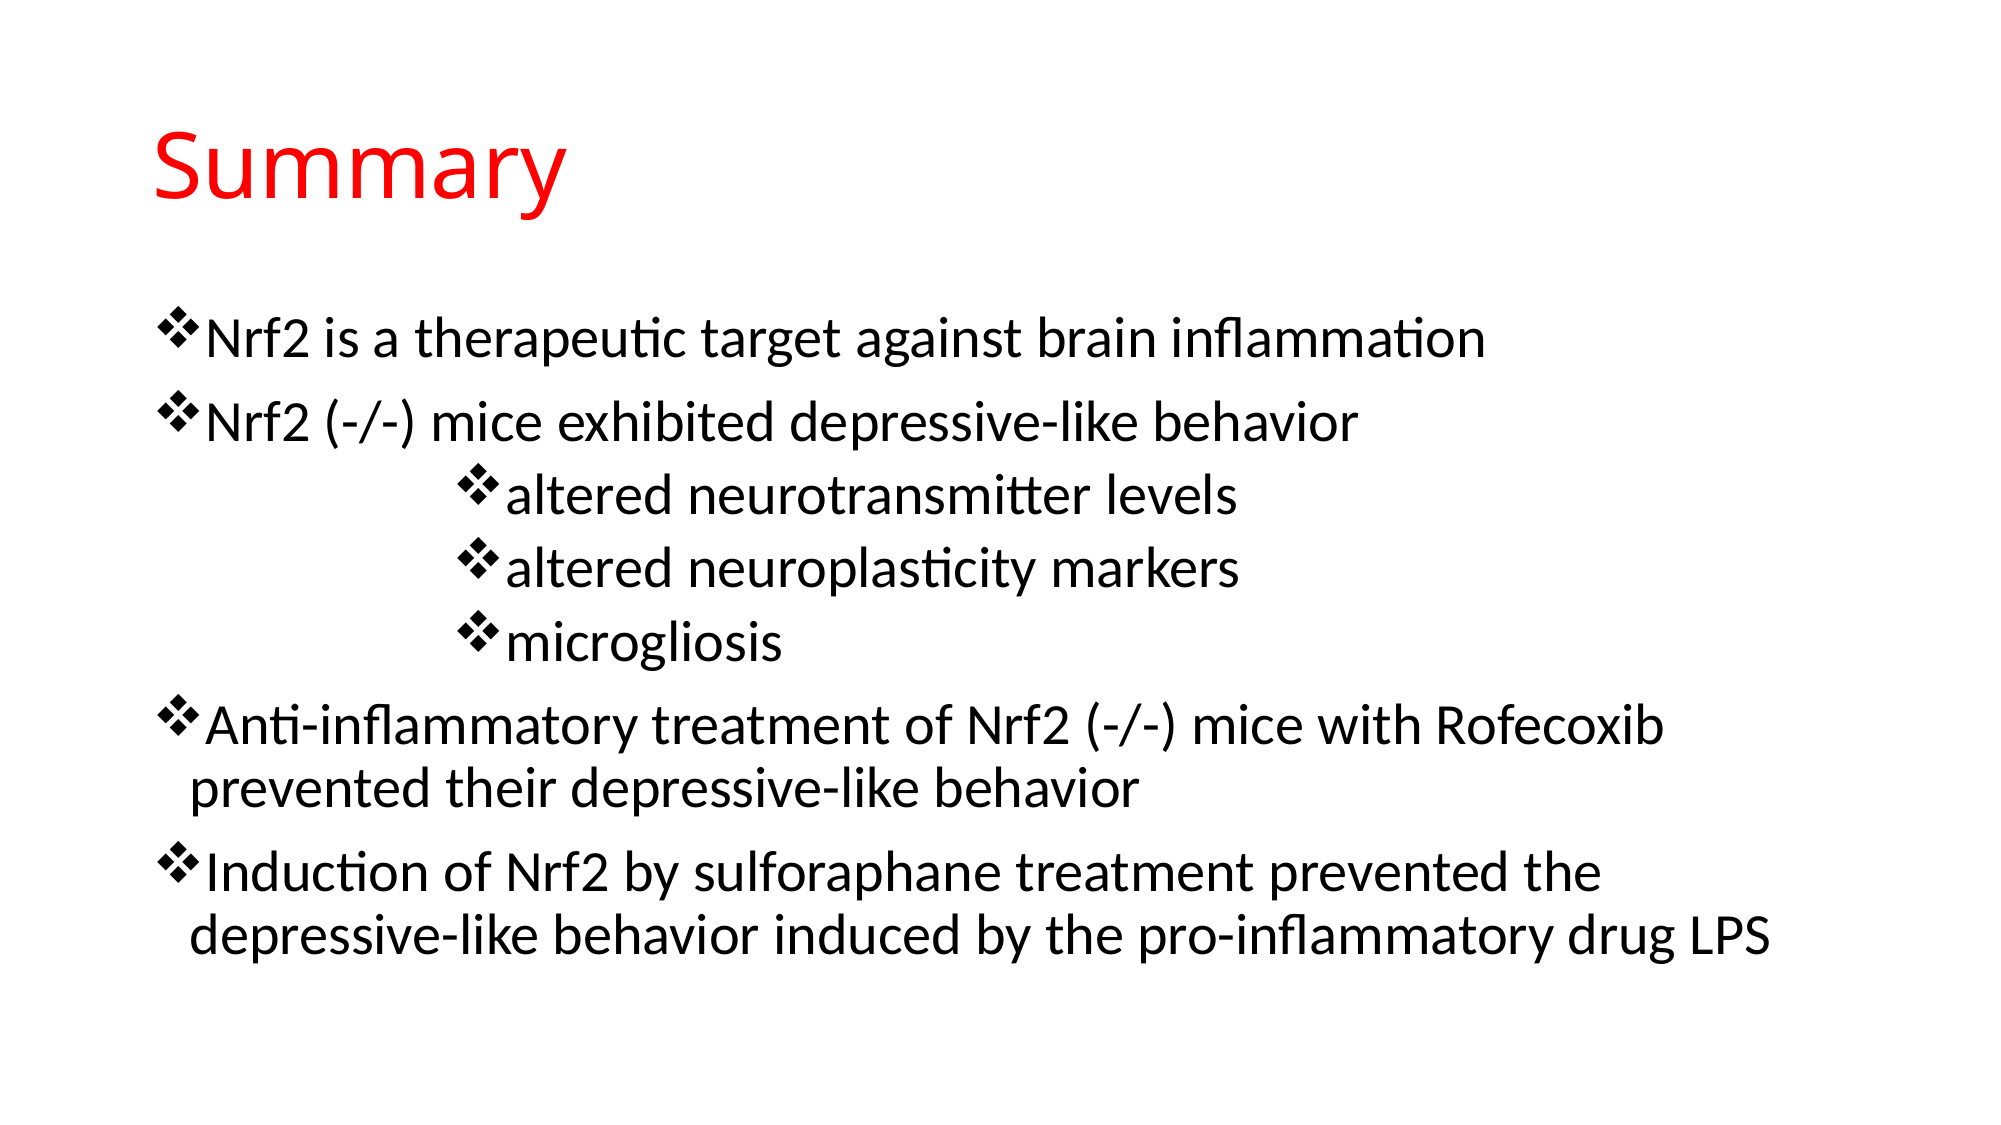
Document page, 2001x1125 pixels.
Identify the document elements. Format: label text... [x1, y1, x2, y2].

title Summary [137, 59, 1863, 278]
list Nrf2 is a therapeutic target against brain inflammation Nrf2 (-/-) mice exhibited depressive-like behavior altered neurotransmitter levels altered neuroplasticity markers microgliosis Anti-inflammatory treatment of Nrf2 (-/-) mice with Rofecoxib prevented their depressive-like behavior Induction of Nrf2 by sulforaphane treatment prevented the depressive-like behavior induced by the pro-inflammatory drug LPS [137, 299, 1863, 1014]
